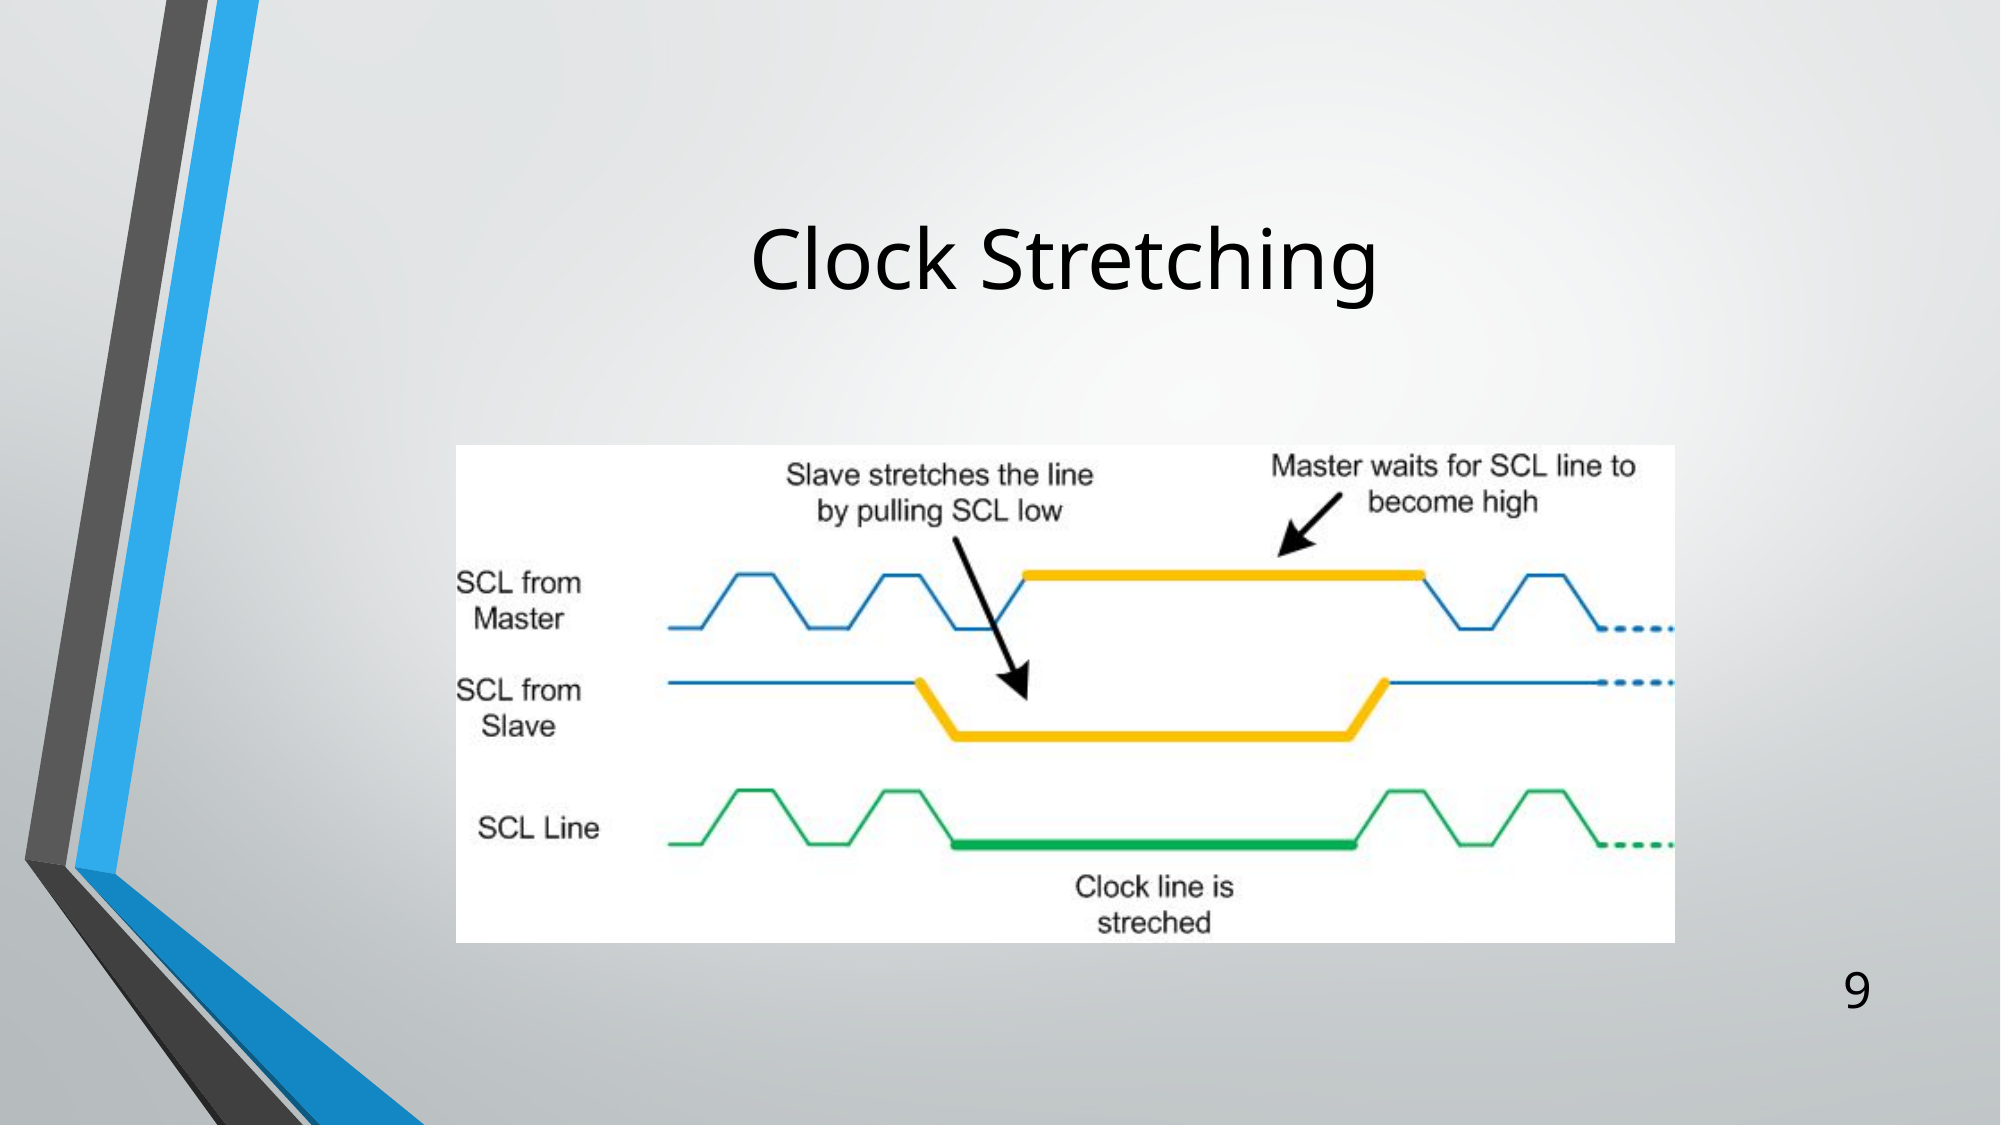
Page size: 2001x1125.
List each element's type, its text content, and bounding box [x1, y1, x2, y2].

slide_number 9 [1796, 962, 1887, 1023]
title Clock Stretching [243, 112, 1887, 400]
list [456, 445, 1676, 943]
